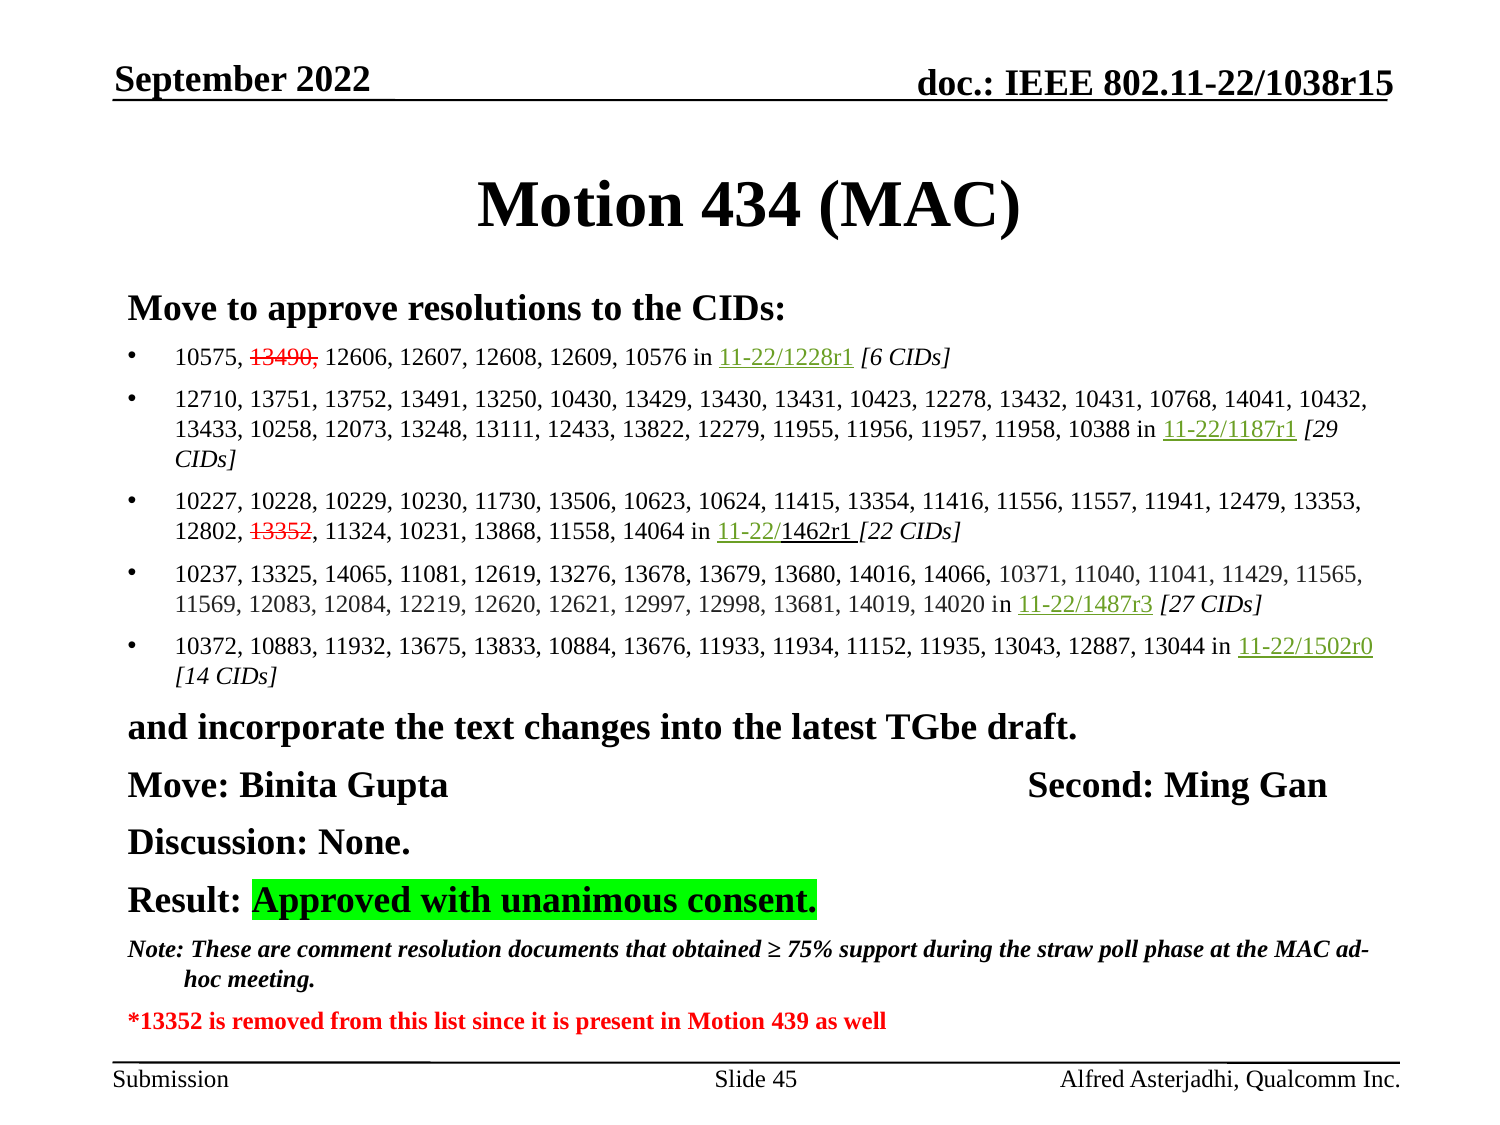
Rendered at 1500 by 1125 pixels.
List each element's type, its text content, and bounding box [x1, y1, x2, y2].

list Move to approve resolutions to the CIDs: 10575, 13490, 12606, 12607, 12608, 12609, 10576 in 11-22/1228r1 [6 CIDs] 12710, 13751, 13752, 13491, 13250, 10430, 13429, 13430, 13431, 10423, 12278, 13432, 10431, 10768, 14041, 10432, 13433, 10258, 12073, 13248, 13111, 12433, 13822, 12279, 11955, 11956, 11957, 11958, 10388 in 11-22/1187r1 [29 CIDs] 10227, 10228, 10229, 10230, 11730, 13506, 10623, 10624, 11415, 13354, 11416, 11556, 11557, 11941, 12479, 13353, 12802, 13352, 11324, 10231, 13868, 11558, 14064 in 11-22/1462r1 [22 CIDs] 10237, 13325, 14065, 11081, 12619, 13276, 13678, 13679, 13680, 14016, 14066, 10371, 11040, 11041, 11429, 11565, 11569, 12083, 12084, 12219, 12620, 12621, 12997, 12998, 13681, 14019, 14020 in 11-22/1487r3 [27 CIDs] 10372, 10883, 11932, 13675, 13833, 10884, 13676, 11933, 11934, 11152, 11935, 13043, 12887, 13044 in 11-22/1502r0 [14 CIDs] and incorporate the text changes into the latest TGbe draft. Move: Binita Gupta Second: Ming Gan Discussion: None. Result: Approved with unanimous consent. Note: These are comment resolution documents that obtained ≥ 75% support during the straw poll phase at the MAC ad-hoc meeting. *13352 is removed from this list since it is present in Motion 439 as well [112, 274, 1402, 1063]
title Motion 434 (MAC) [112, 112, 1388, 274]
slide_number Slide 45 [712, 1061, 800, 1123]
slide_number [114, 54, 423, 100]
footer Alfred Asterjadhi, Qualcomm Inc. [878, 1061, 1402, 1093]
